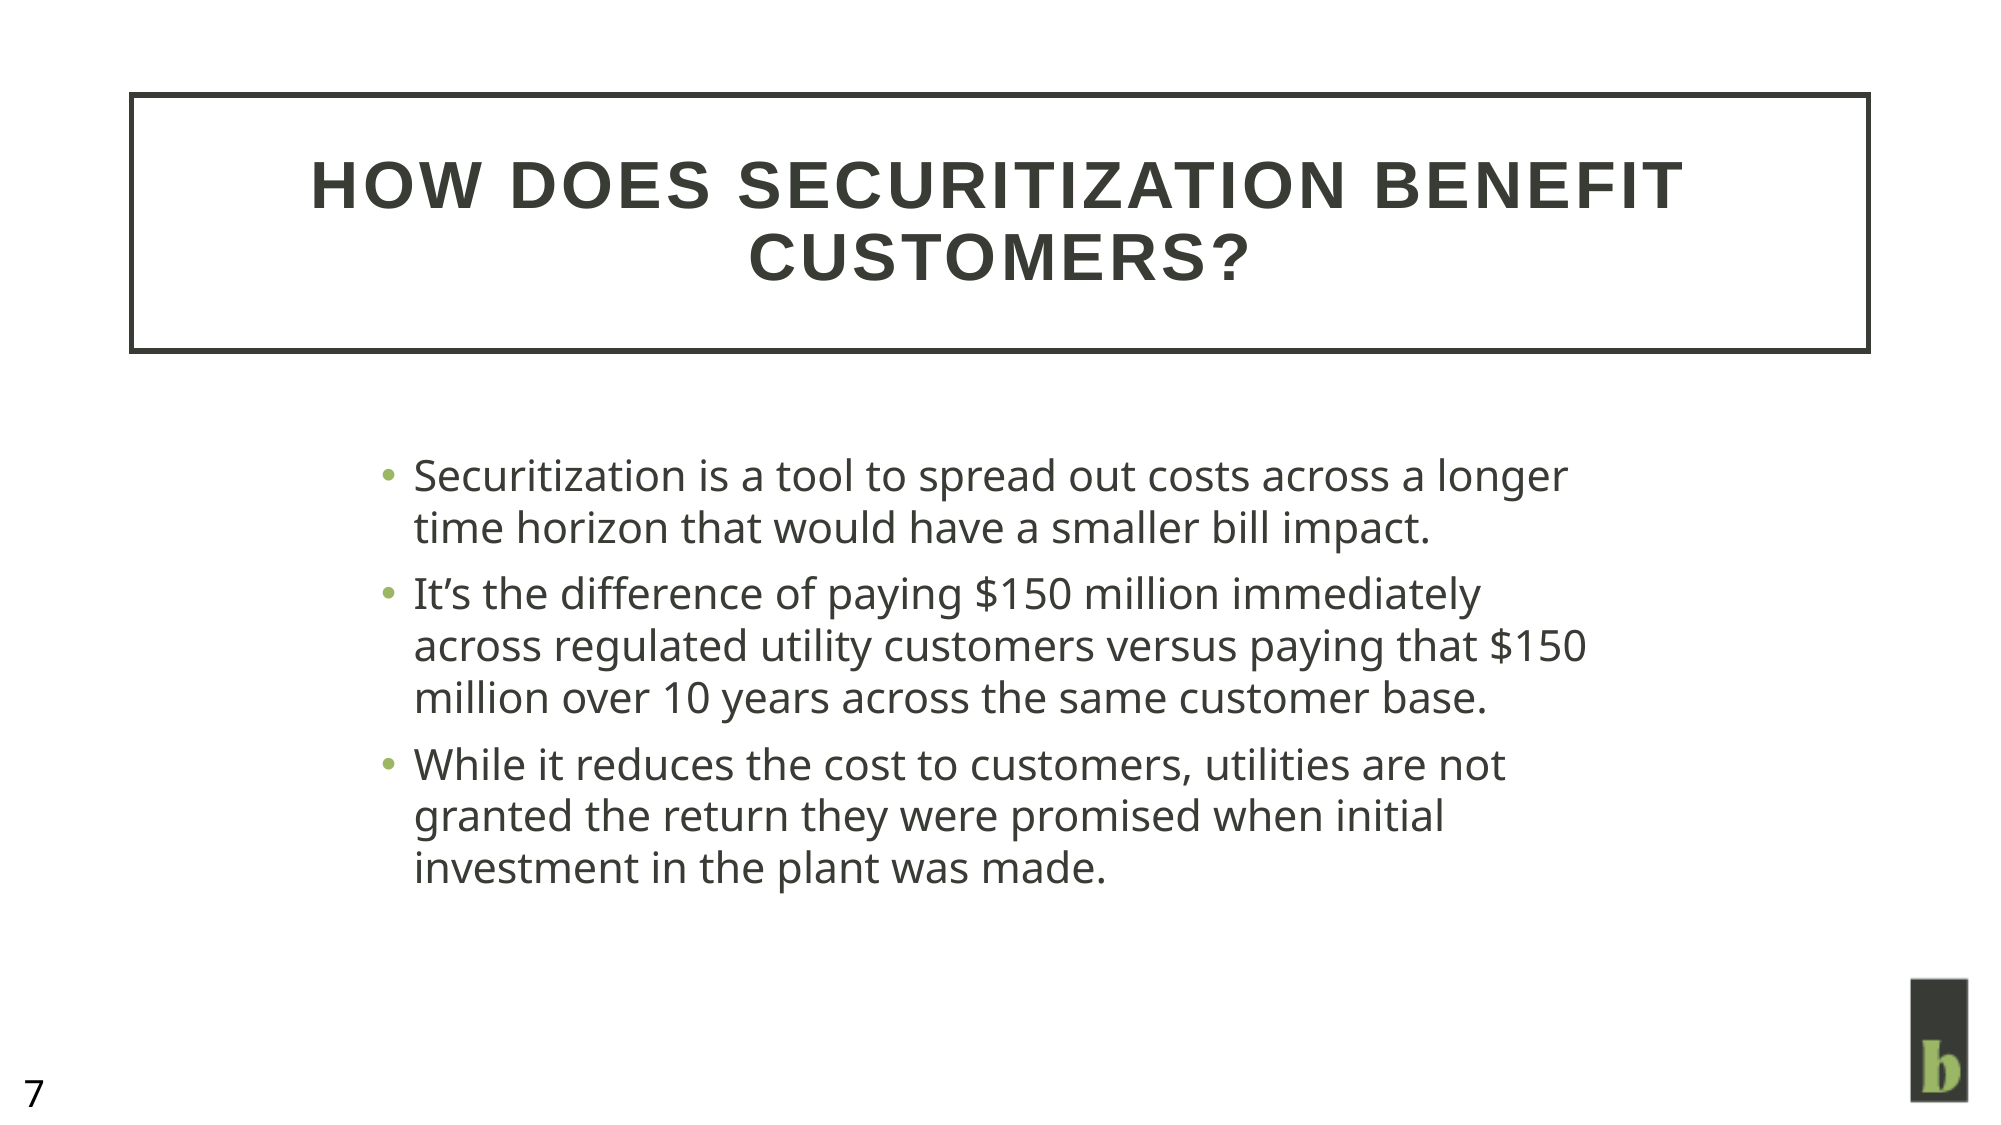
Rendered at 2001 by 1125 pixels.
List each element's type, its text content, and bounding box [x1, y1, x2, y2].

text_box 7 [0, 1053, 60, 1114]
title How does securitization benefit customers? [129, 92, 1871, 354]
picture [1894, 959, 1986, 1116]
list Securitization is a tool to spread out costs across a longer time horizon that would have a smaller bill impact. It’s the difference of paying $150 million immediately across regulated utility customers versus paying that $150 million over 10 years across the same customer base. While it reduces the cost to customers, utilities are not granted the return they were promised when initial investment in the plant was made. [366, 440, 1634, 950]
